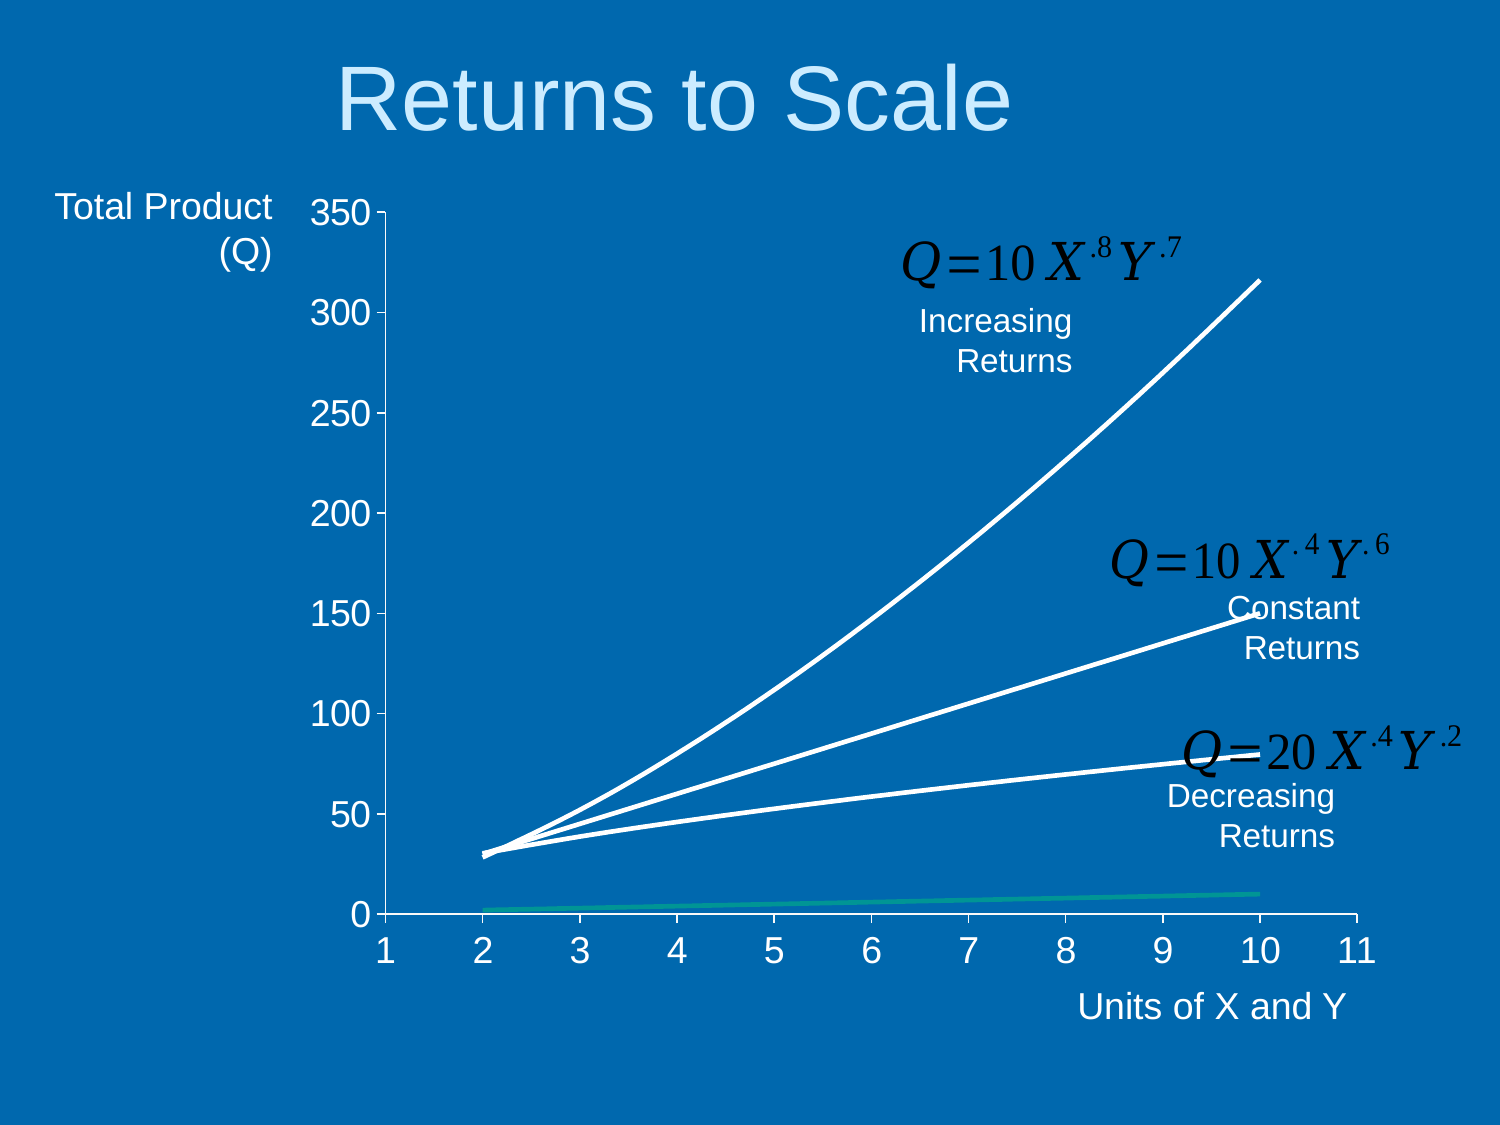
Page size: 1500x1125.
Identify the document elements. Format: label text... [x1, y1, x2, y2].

title Returns to Scale [0, 0, 1350, 187]
text_box Total Product (Q) [24, 174, 286, 279]
text_box Units of X and Y [1062, 995, 1400, 1035]
chart [287, 174, 1401, 988]
